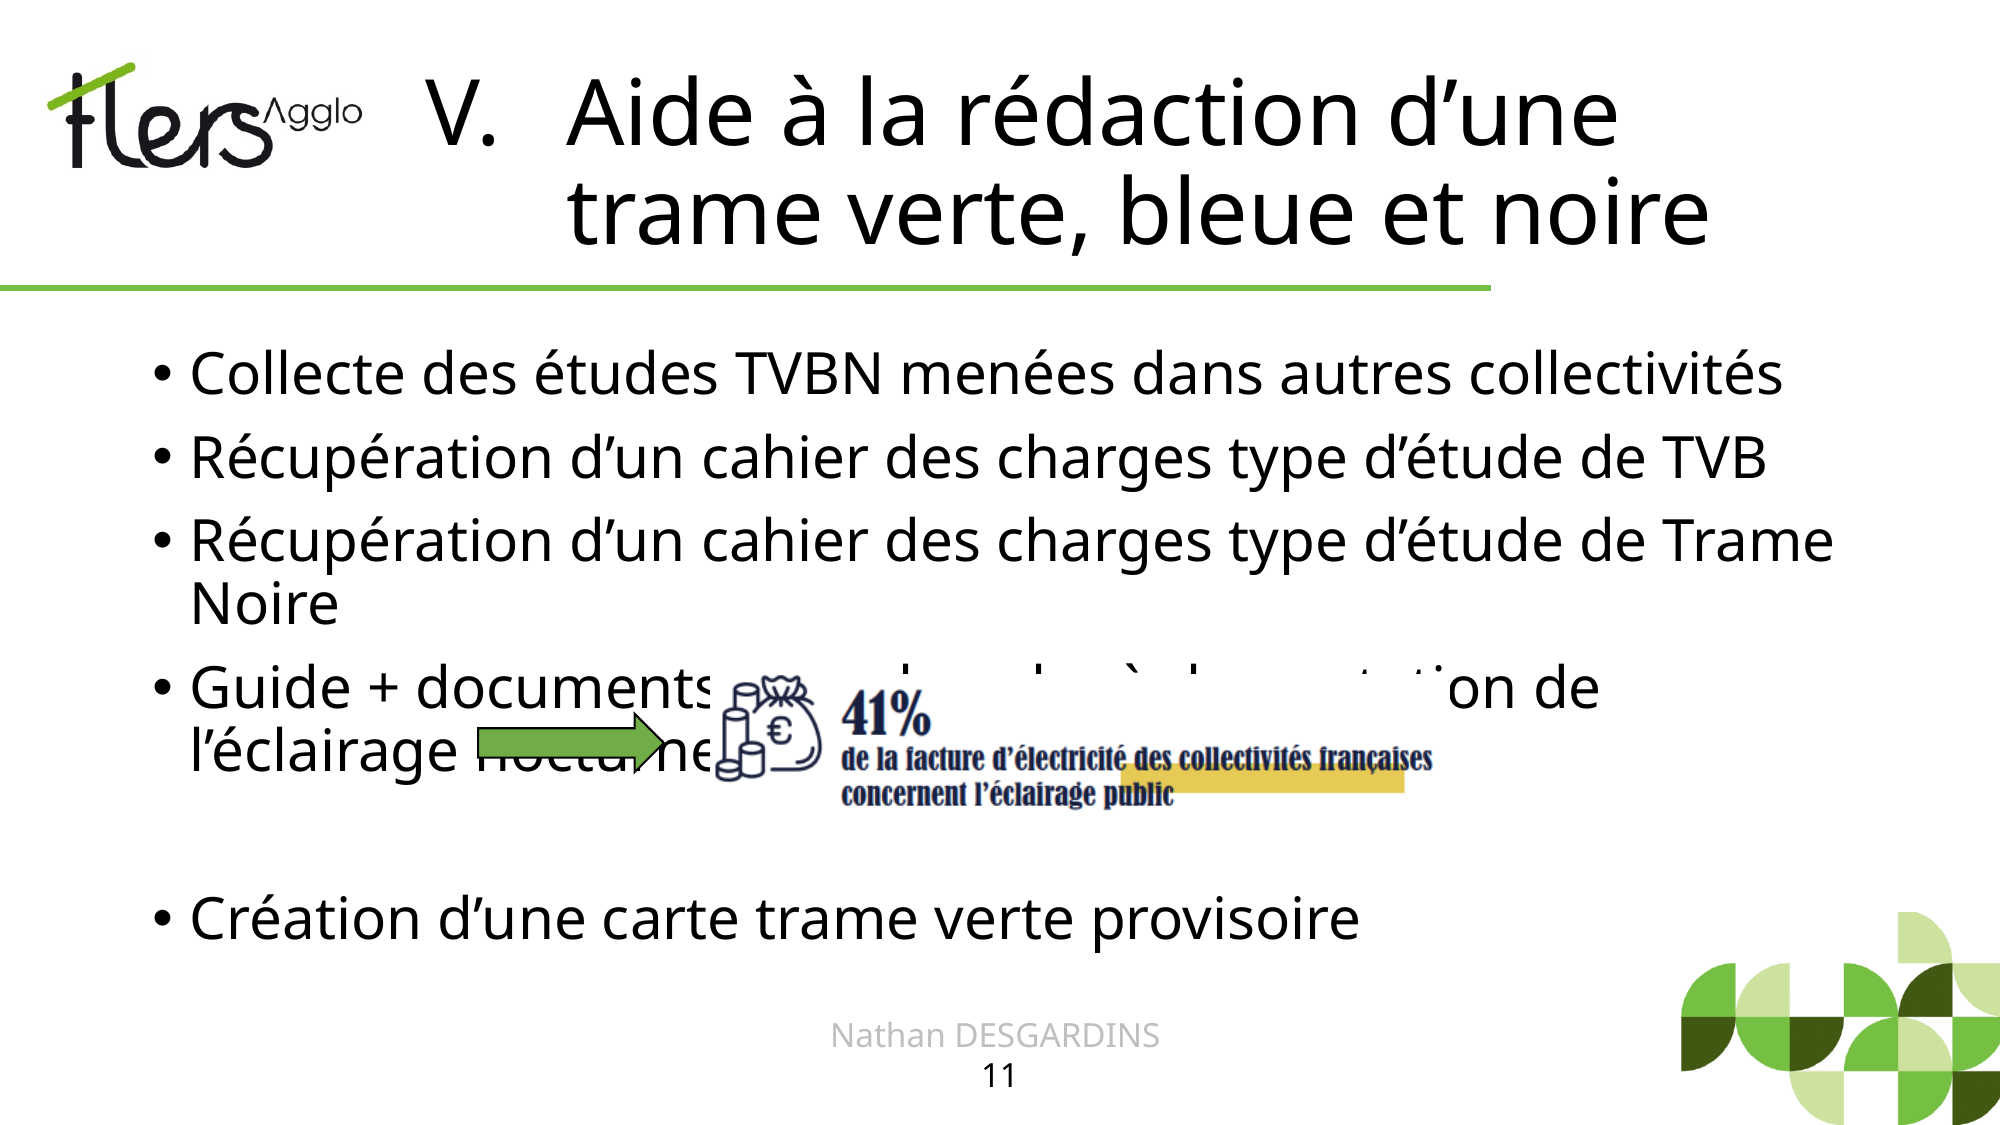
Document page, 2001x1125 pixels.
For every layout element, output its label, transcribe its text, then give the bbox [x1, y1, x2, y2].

title Aide à la rédaction d’une trame verte, bleue et noire [410, 56, 1863, 275]
picture [710, 674, 1450, 823]
picture [0, 0, 382, 229]
list Collecte des études TVBN menées dans autres collectivités Récupération d’un cahier des charges type d’étude de TVB Récupération d’un cahier des charges type d’étude de Trame Noire Guide + documents rappel sur la règlementation de l’éclairage nocturne Création d’une carte trame verte provisoire [137, 336, 1863, 1014]
text_box [477, 711, 666, 775]
picture [1632, 912, 2000, 1125]
